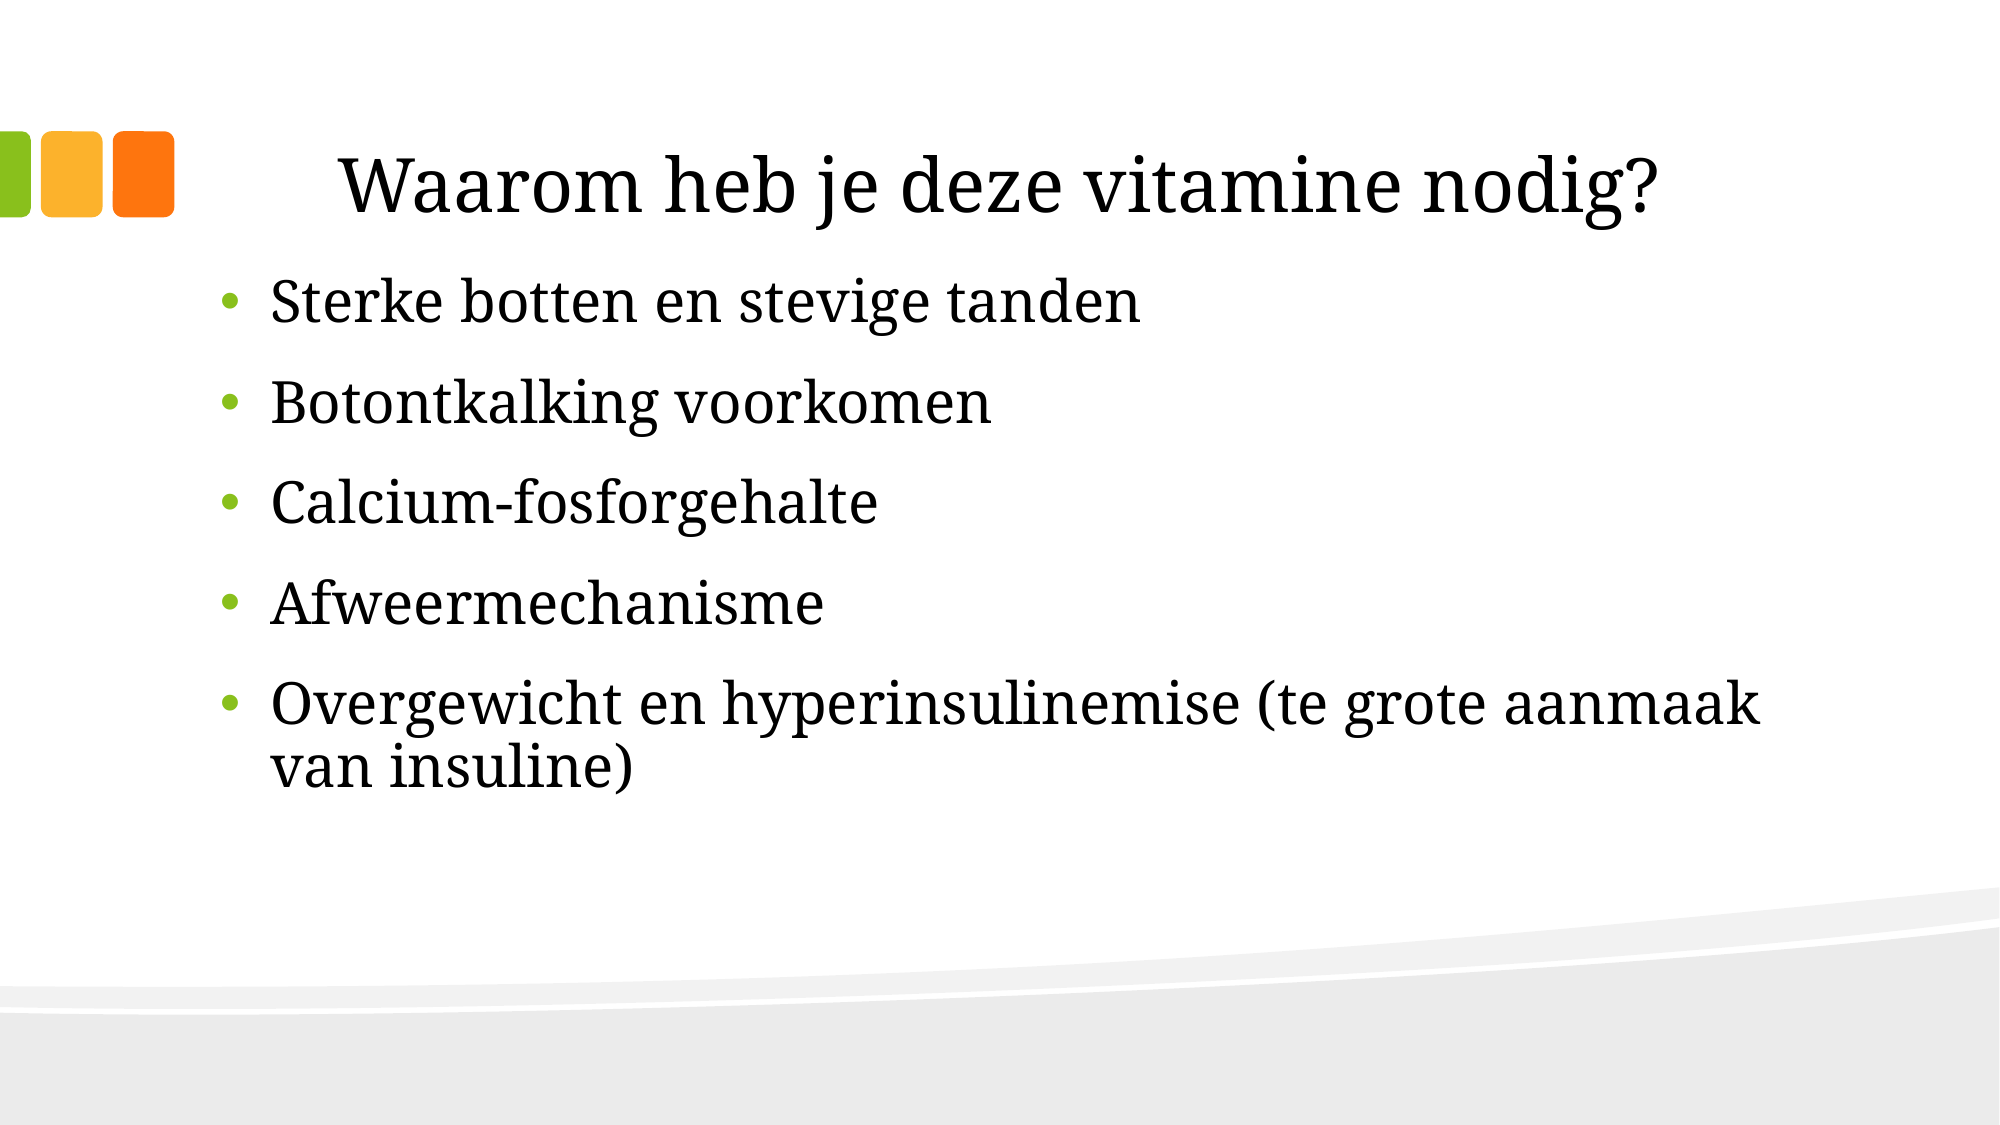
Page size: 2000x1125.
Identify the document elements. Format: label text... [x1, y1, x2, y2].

list Sterke botten en stevige tanden Botontkalking voorkomen Calcium-fosforgehalte Afweermechanisme Overgewicht en hyperinsulinemise (te grote aanmaak van insuline) [199, 262, 1800, 1013]
title Waarom heb je deze vitamine nodig? [199, 24, 1800, 238]
